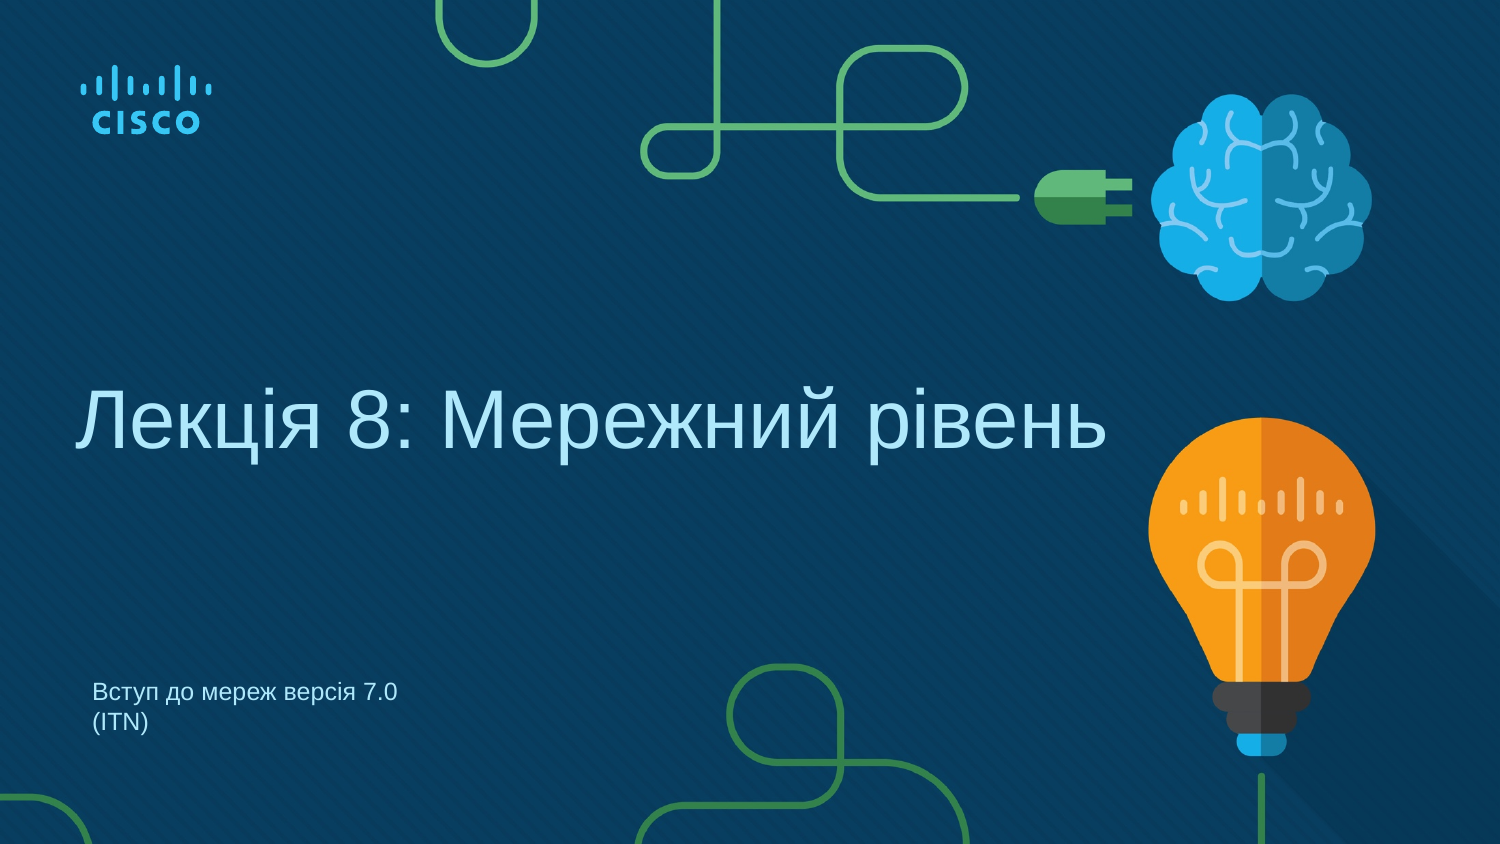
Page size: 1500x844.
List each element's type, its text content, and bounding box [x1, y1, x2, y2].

subtitle Вступ до мереж версія 7.0 (ITN) [77, 624, 466, 773]
picture [0, 0, 1500, 844]
title Лекція 8: Мережний рівень [59, 265, 1248, 474]
